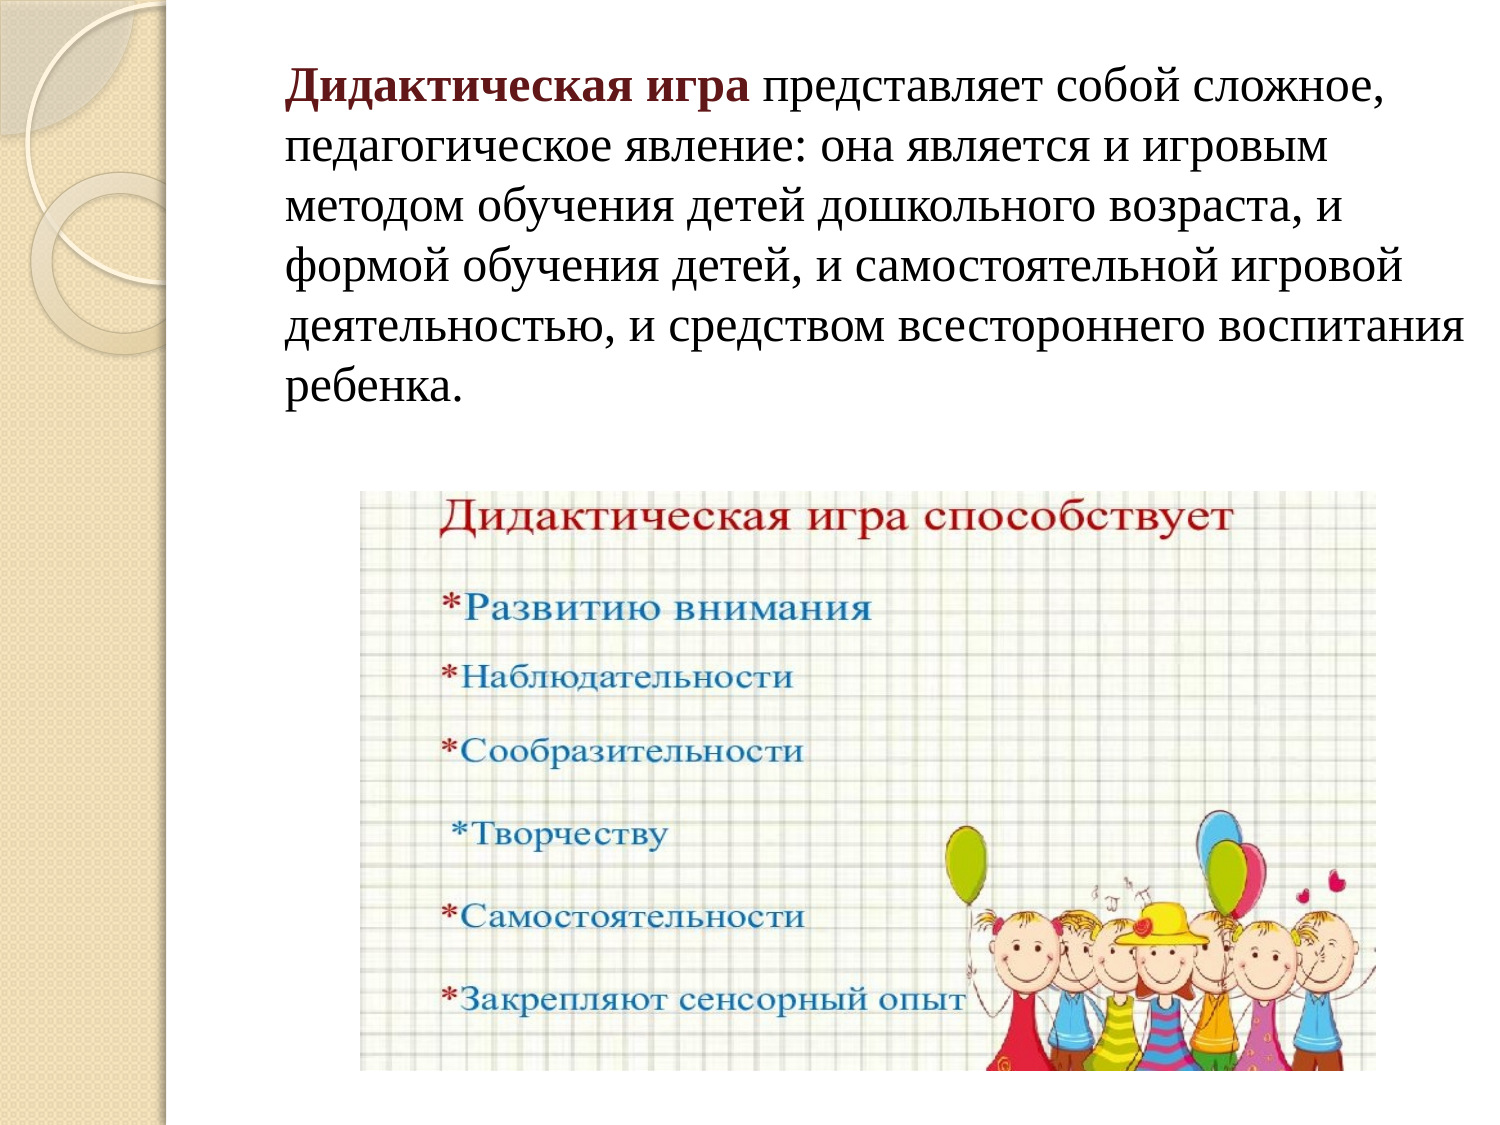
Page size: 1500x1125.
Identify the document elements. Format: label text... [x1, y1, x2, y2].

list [359, 491, 1377, 1071]
title Дидактическая игра представляет собой сложное, педагогическое явление: она является и игровым методом обучения детей дошкольного возраста, и формой обучения детей, и самостоятельной игровой деятельностью, и средством всестороннего воспитания ребенка. [270, 30, 1500, 433]
